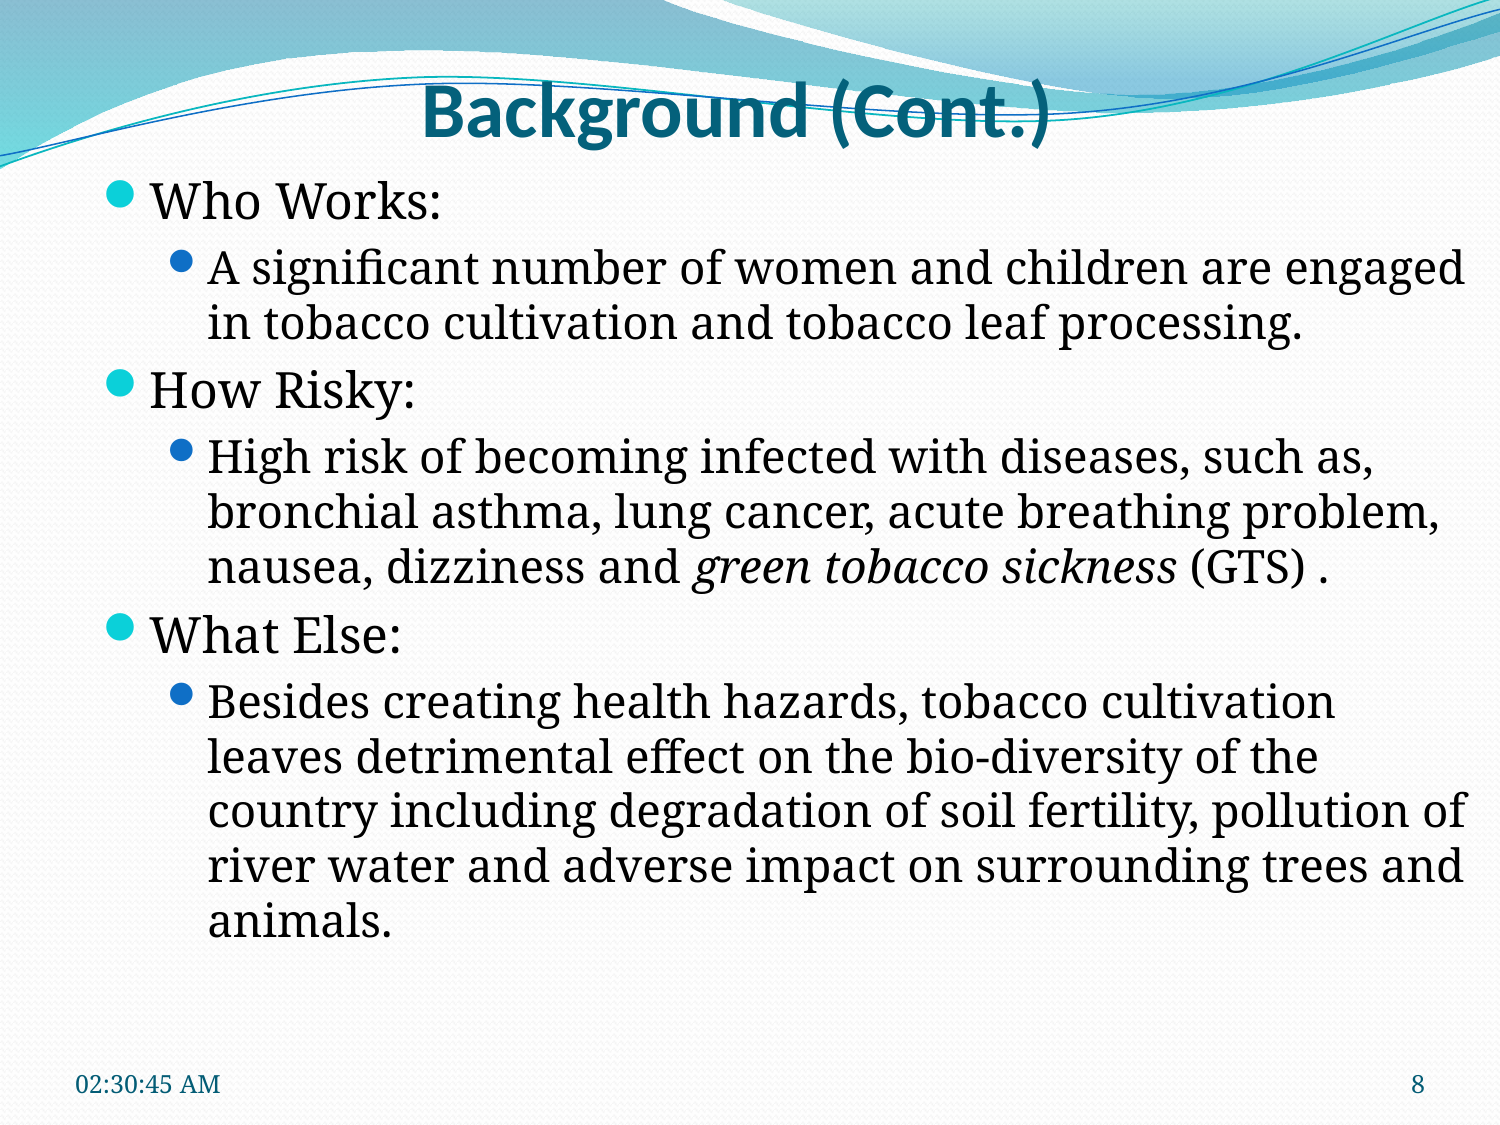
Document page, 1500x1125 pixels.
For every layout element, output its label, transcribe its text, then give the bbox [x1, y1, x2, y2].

title Background (Cont.) [62, 50, 1413, 153]
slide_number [75, 1042, 425, 1103]
list Who Works: A significant number of women and children are engaged in tobacco cultivation and tobacco leaf processing. How Risky: High risk of becoming infected with diseases, such as, bronchial asthma, lung cancer, acute breathing problem, nausea, dizziness and green tobacco sickness (GTS) . What Else: Besides creating health hazards, tobacco cultivation leaves detrimental effect on the bio-diversity of the country including degradation of soil fertility, pollution of river water and adverse impact on surrounding trees and animals. [87, 162, 1500, 1038]
slide_number 8 [1299, 1042, 1425, 1103]
